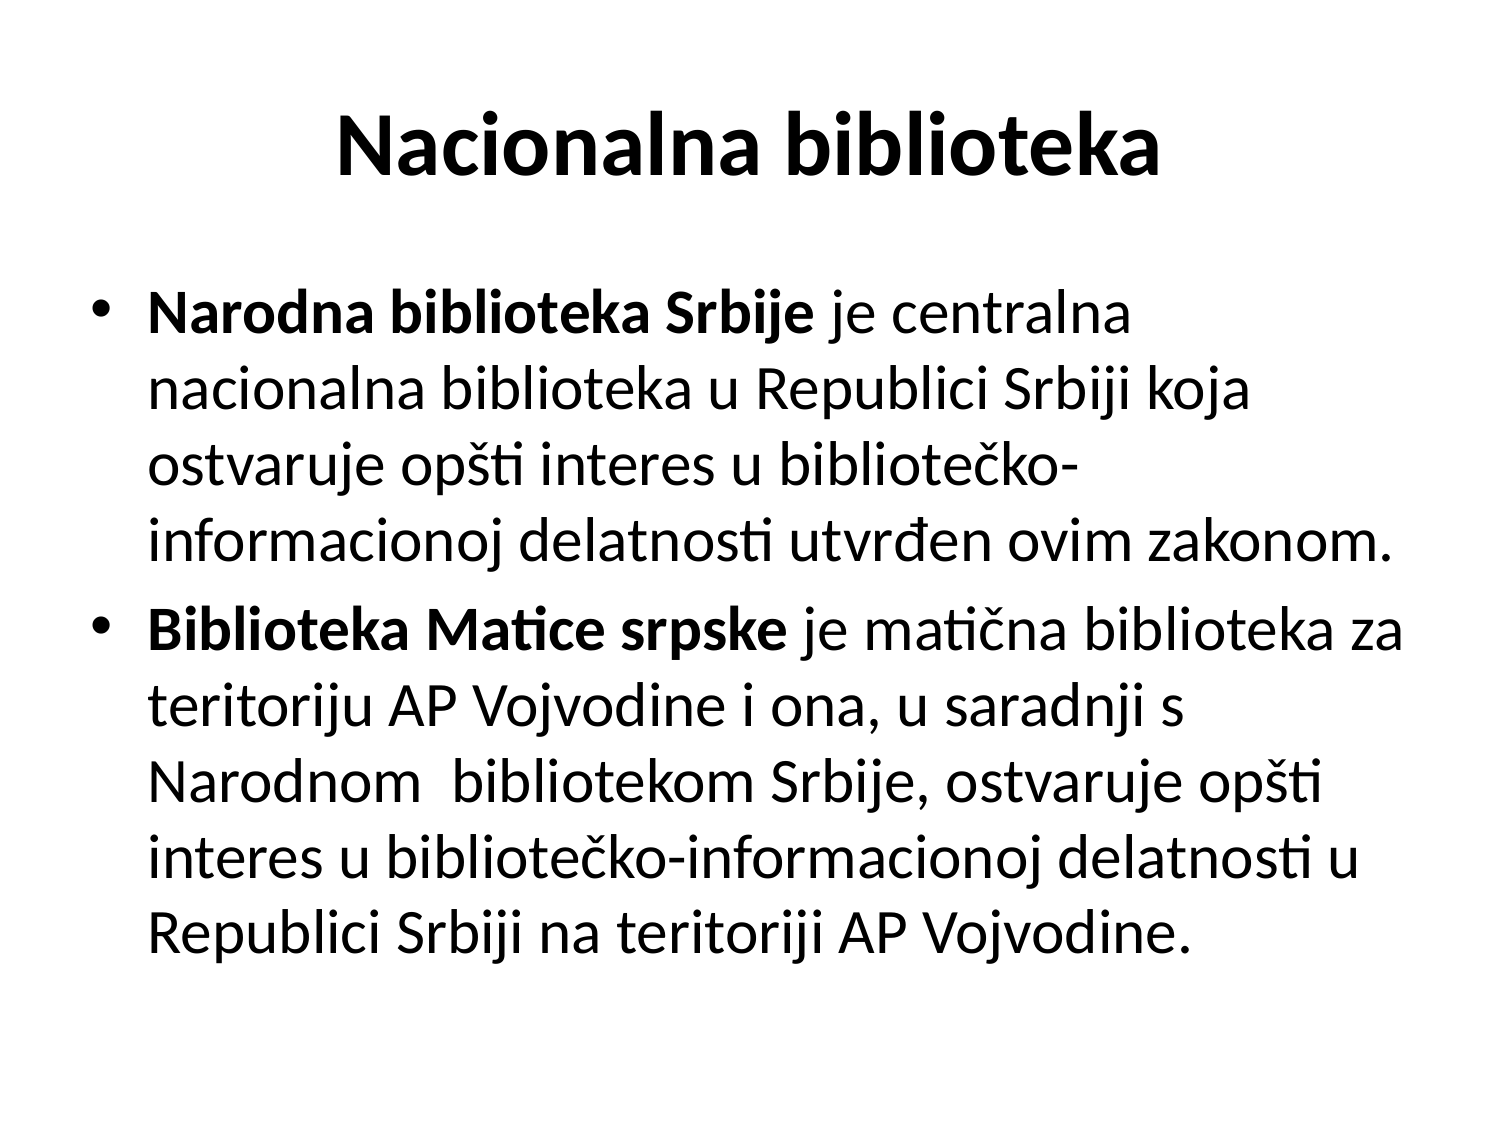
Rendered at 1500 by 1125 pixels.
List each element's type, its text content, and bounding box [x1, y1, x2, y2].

list Narodna biblioteka Srbije je centralna nacionalna biblioteka u Republici Srbiji koja ostvaruje opšti interes u bibliotečko-informacionoj delatnosti utvrđen ovim zakonom. Biblioteka Matice srpske je matična biblioteka za teritoriju AP Vojvodine i ona, u saradnji s Narodnom bibliotekom Srbije, ostvaruje opšti interes u bibliotečko-informacionoj delatnosti u Republici Srbiji na teritoriji AP Vojvodine. [75, 262, 1425, 1005]
title Nacionalna biblioteka [75, 45, 1425, 233]
